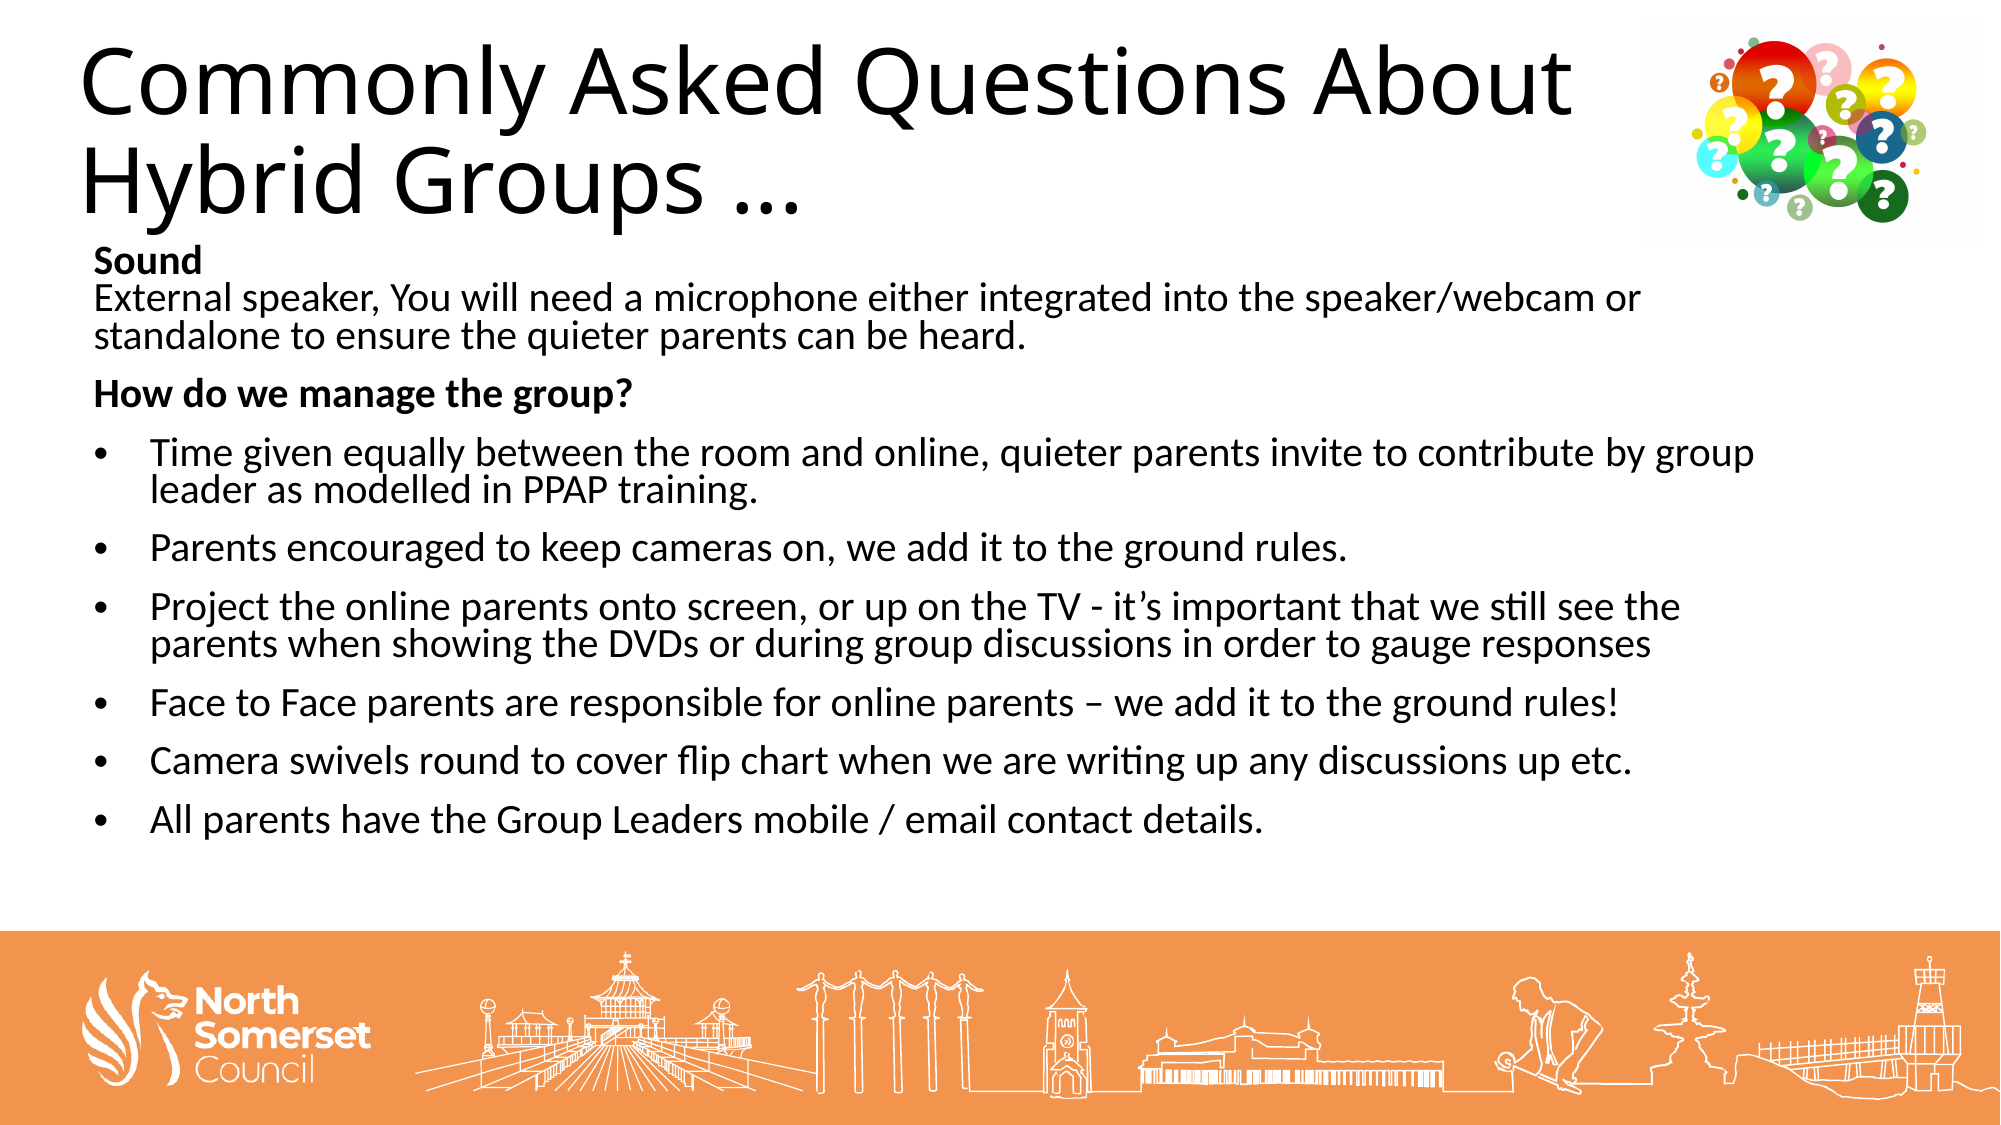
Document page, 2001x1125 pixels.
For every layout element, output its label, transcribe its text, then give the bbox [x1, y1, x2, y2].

text_box Sound External speaker, You will need a microphone either integrated into the speaker/webcam or standalone to ensure the quieter parents can be heard. How do we manage the group? Time given equally between the room and online, quieter parents invite to contribute by group leader as modelled in PPAP training. Parents encouraged to keep cameras on, we add it to the ground rules. Project the online parents onto screen, or up on the TV - it’s important that we still see the parents when showing the DVDs or during group discussions in order to gauge responses Face to Face parents are responsible for online parents – we add it to the ground rules! Camera swivels round to cover flip chart when we are writing up any discussions up etc. All parents have the Group Leaders mobile / email contact details. [78, 236, 1804, 930]
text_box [0, 930, 2000, 1125]
picture [1640, 15, 1978, 245]
text_box Commonly Asked Questions About Hybrid Groups ... [78, 35, 1640, 234]
